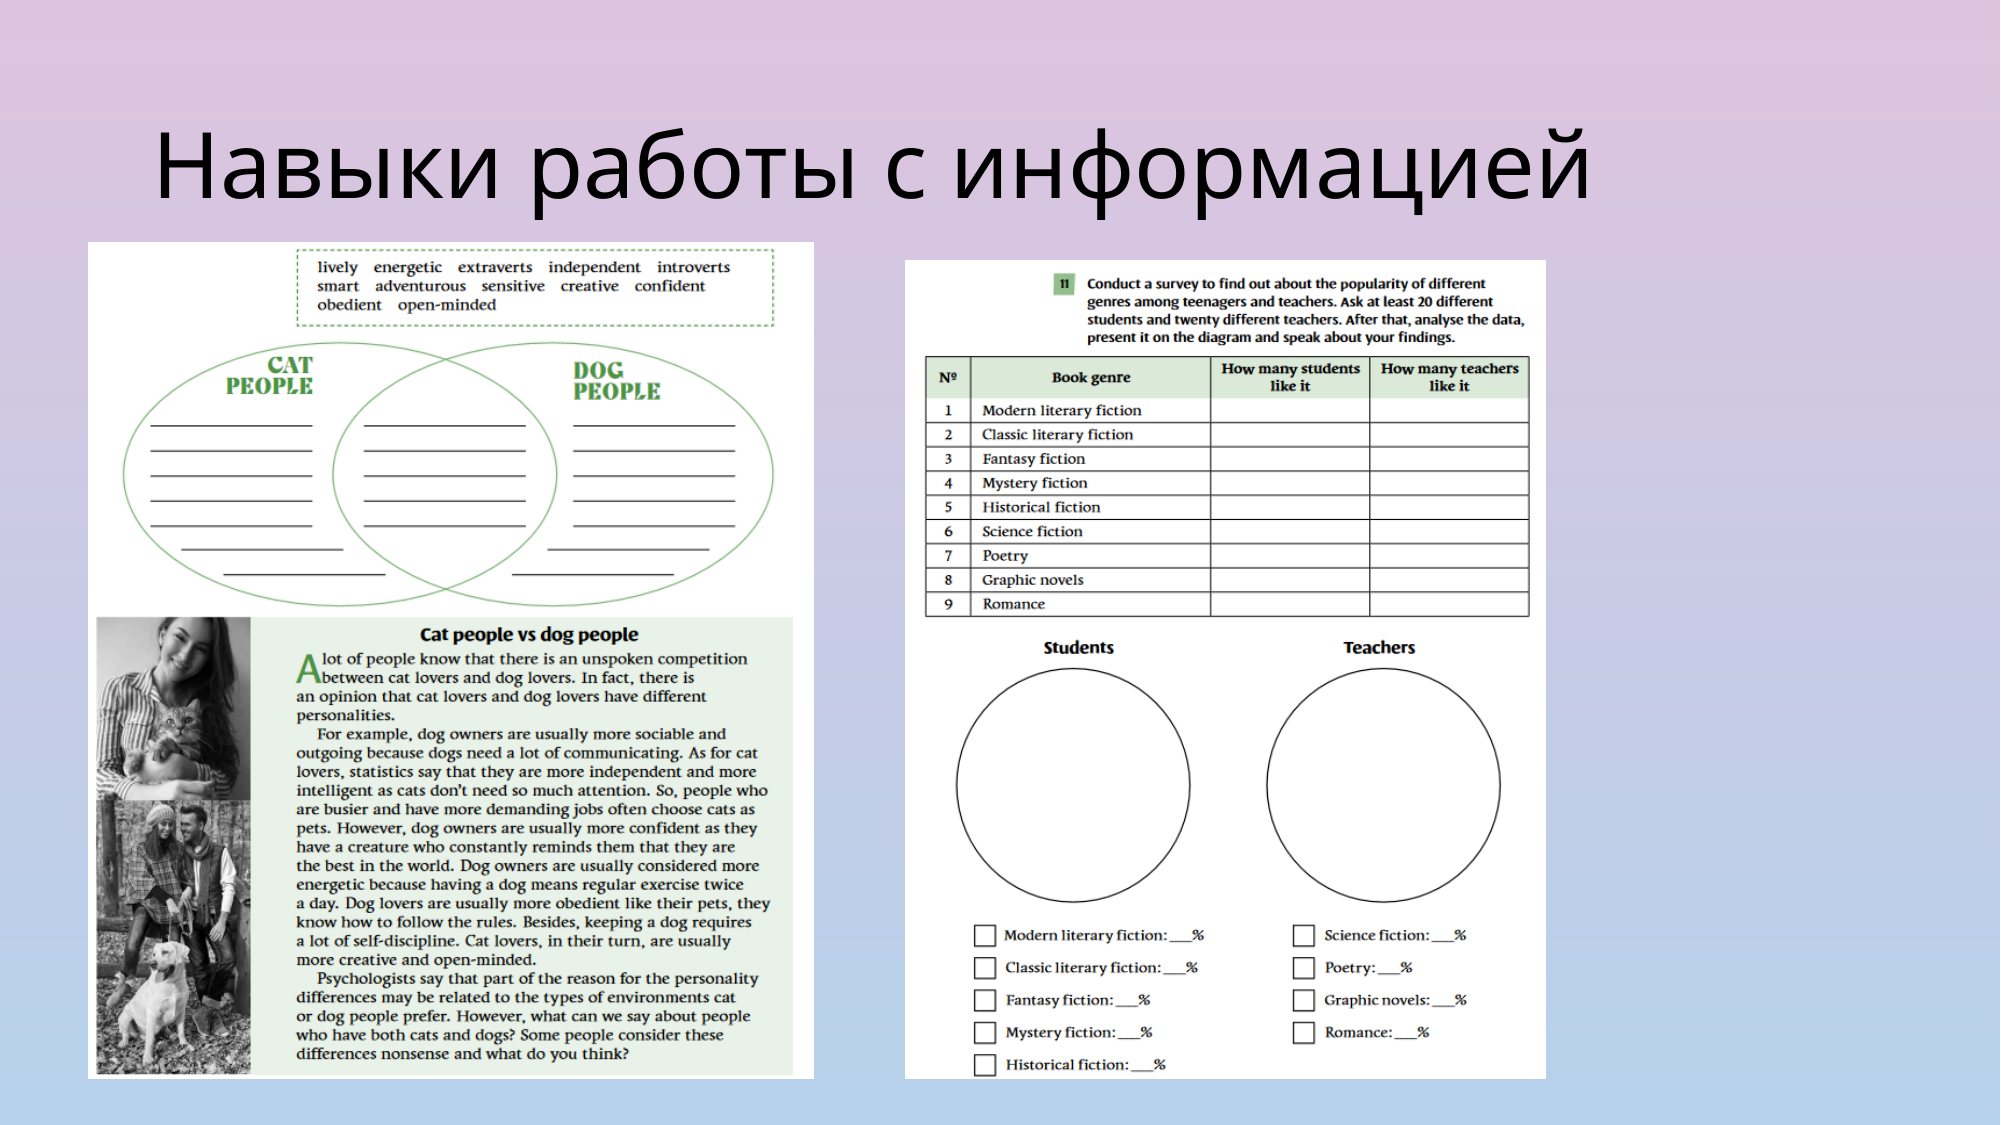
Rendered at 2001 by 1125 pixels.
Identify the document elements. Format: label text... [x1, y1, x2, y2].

picture [904, 260, 1546, 1079]
picture [88, 242, 814, 1079]
title Навыки работы с информацией [137, 59, 1863, 278]
